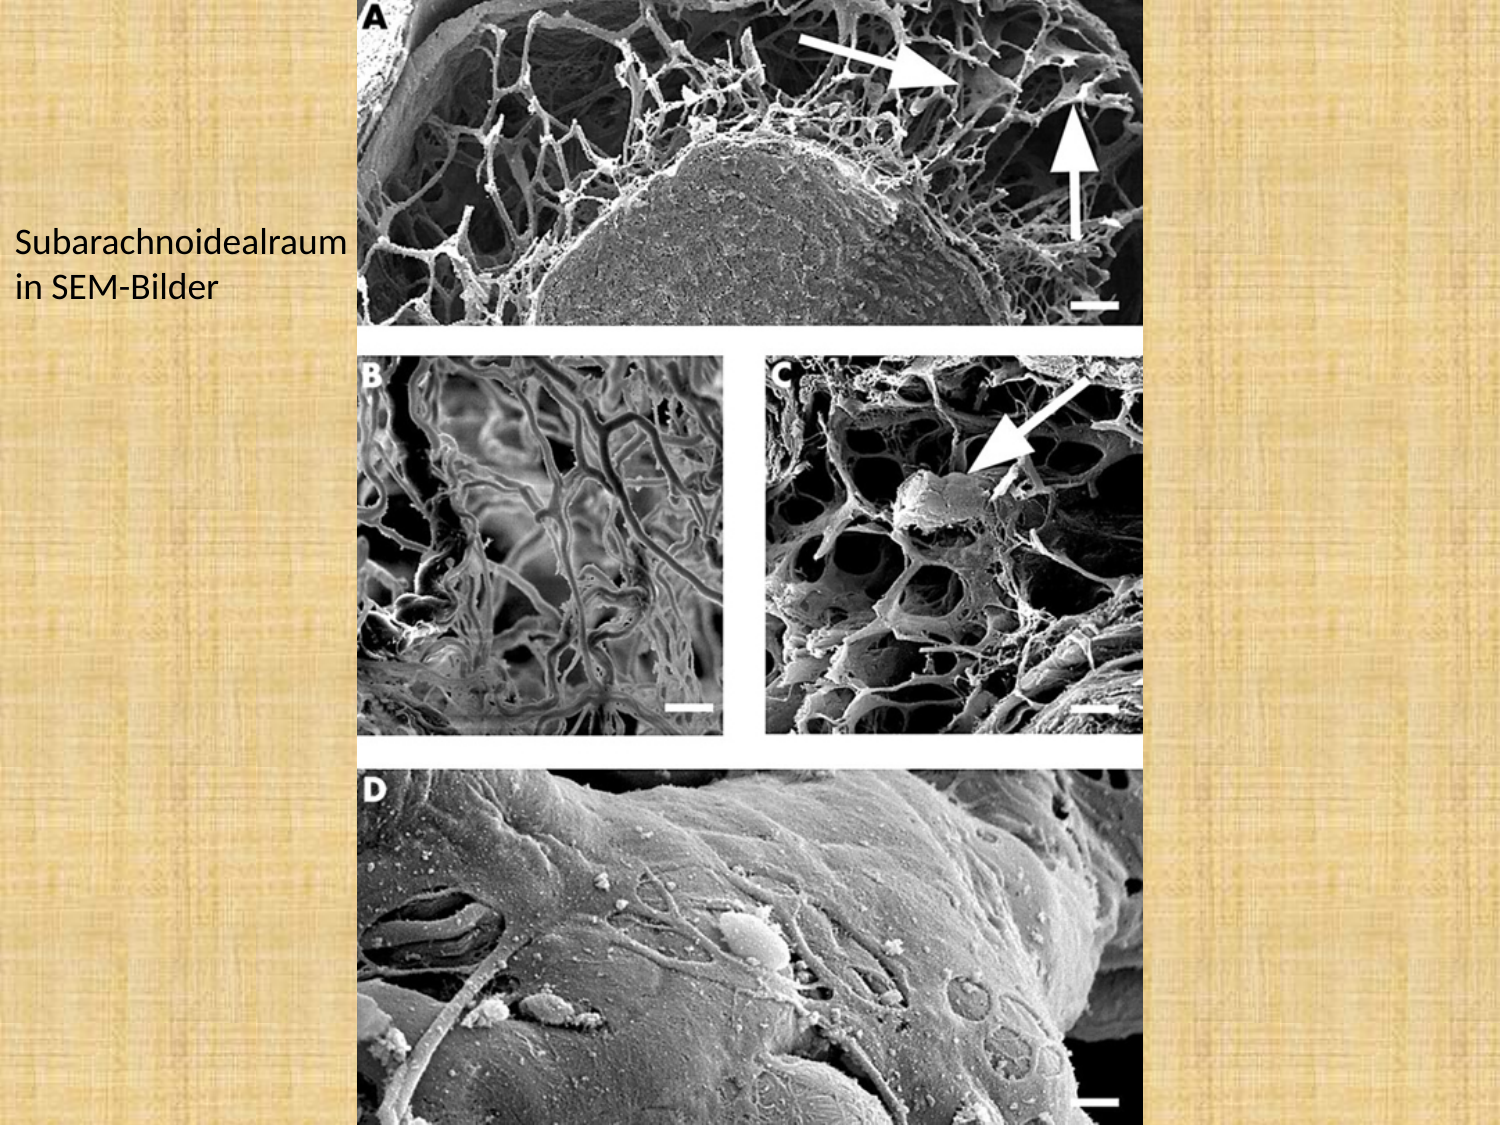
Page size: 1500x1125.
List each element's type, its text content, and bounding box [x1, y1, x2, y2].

text_box Subarachnoidealraum in SEM-Bilder [0, 209, 357, 315]
picture [0, 0, 1500, 1125]
